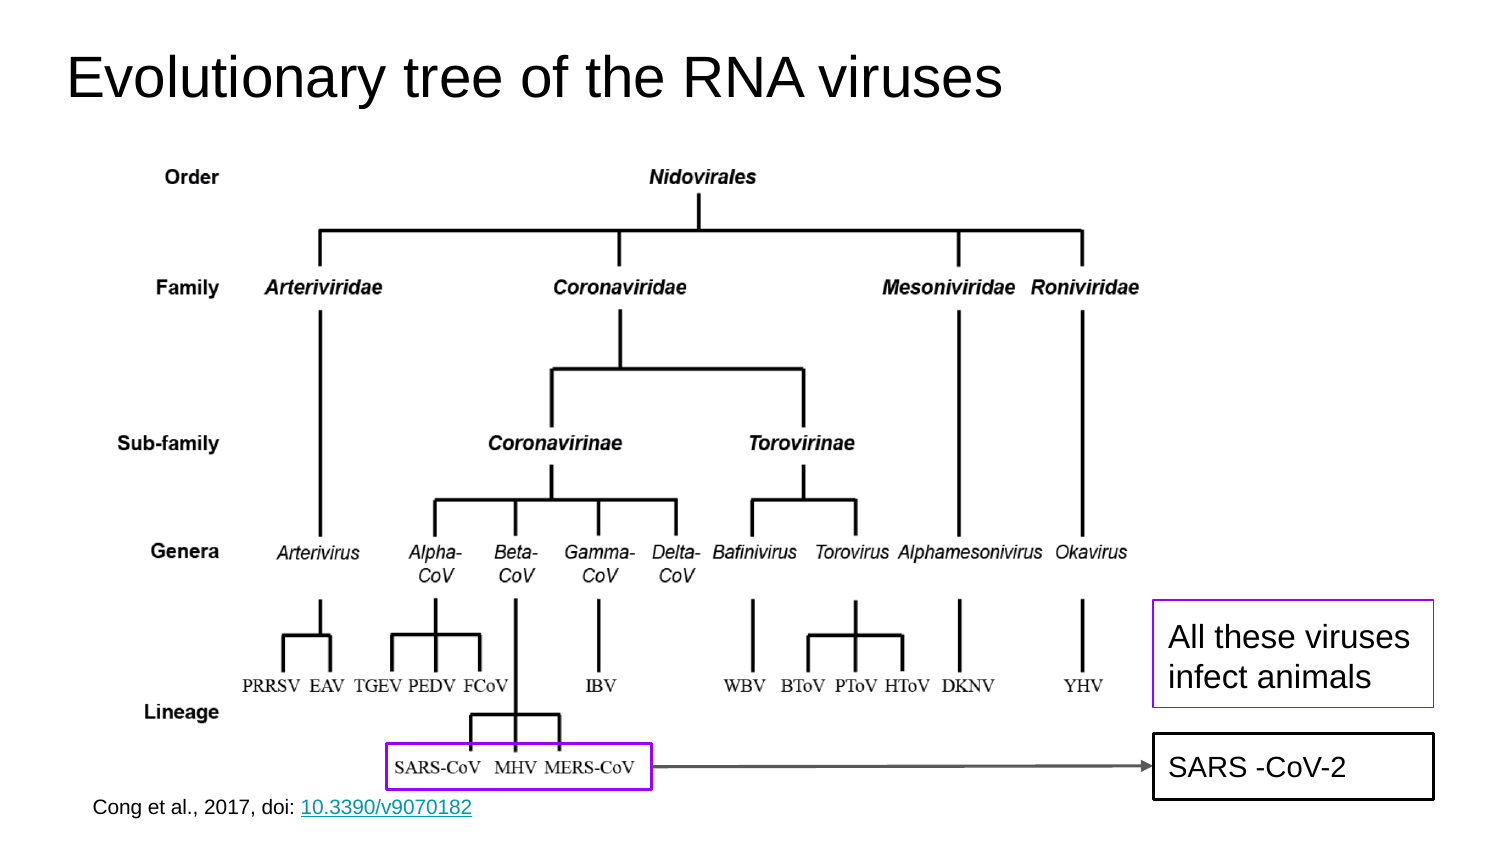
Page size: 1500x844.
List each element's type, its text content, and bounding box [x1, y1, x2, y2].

text_box Cong et al., 2017, doi: 10.3390/v9070182 [77, 778, 503, 844]
picture [91, 144, 1174, 800]
text_box All these viruses infect animals [1178, 599, 1434, 708]
title Evolutionary tree of the RNA viruses [51, 24, 1449, 119]
text_box SARS -CoV-2 [1177, 733, 1434, 800]
